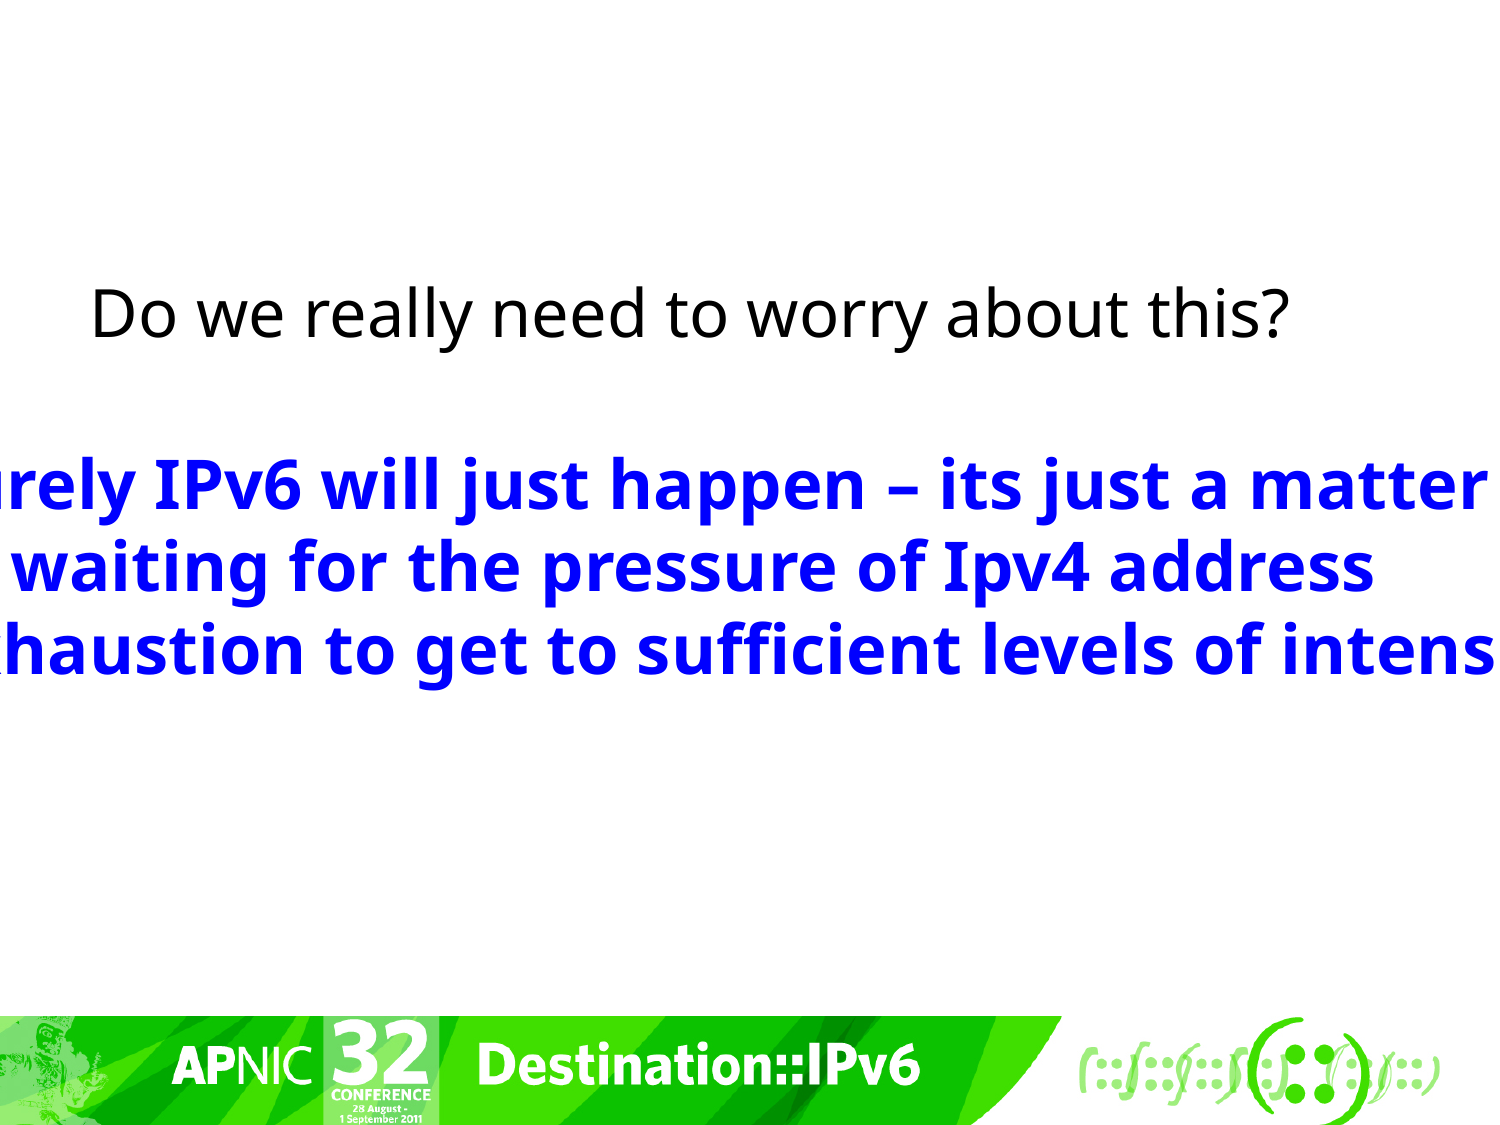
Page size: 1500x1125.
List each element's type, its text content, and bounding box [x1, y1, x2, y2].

list Do we really need to worry about this? [74, 263, 1468, 433]
text_box Surely IPv6 will just happen – its just a matter of waiting for the pressure of Ipv4 address exhaustion to get to sufficient levels of intensity. [0, 433, 1500, 695]
picture [0, 1016, 1500, 1125]
